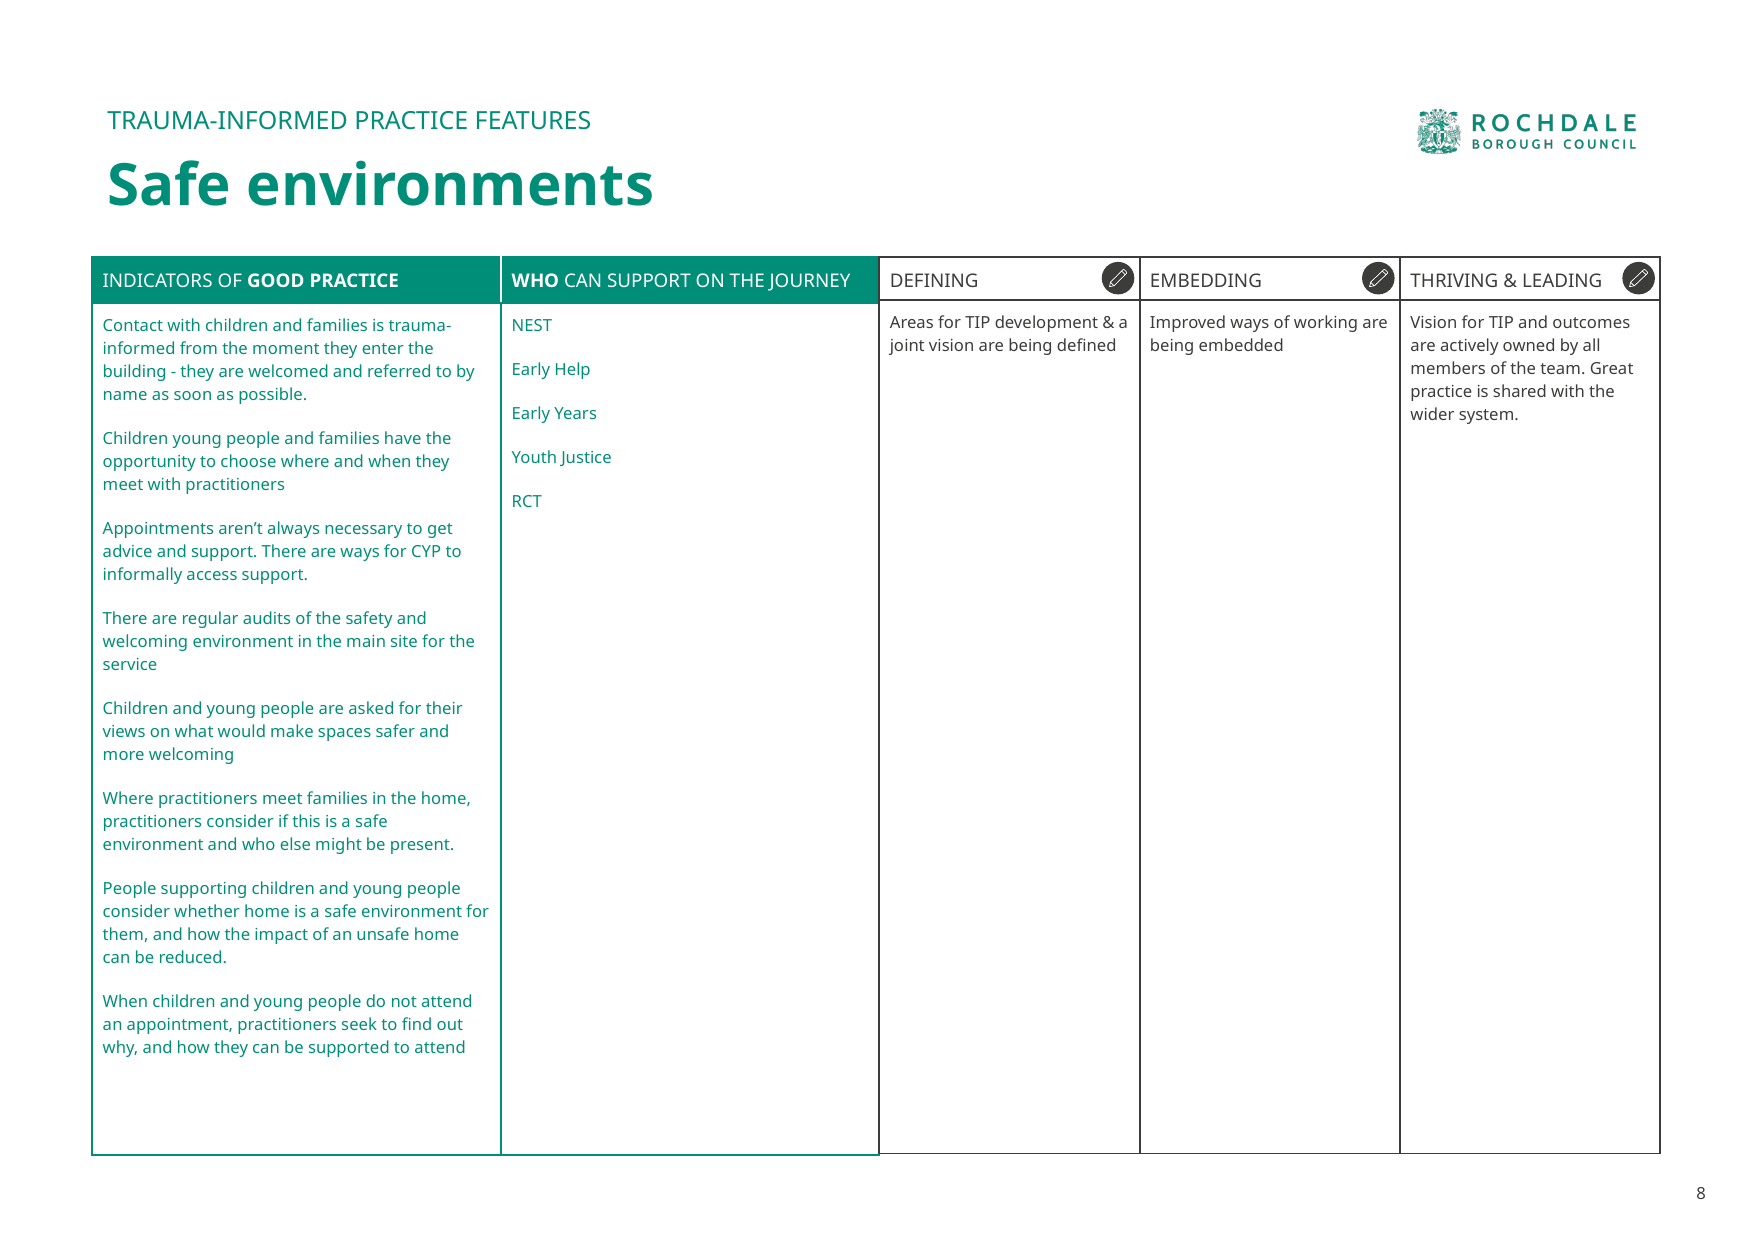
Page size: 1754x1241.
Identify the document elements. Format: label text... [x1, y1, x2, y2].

table_header THRIVING & LEADING [1401, 258, 1659, 299]
table_header WHO CAN SUPPORT ON THE JOURNEY [502, 258, 878, 302]
table_header EMBEDDING [1141, 258, 1399, 299]
text_box TRAUMA-INFORMED PRACTICE FEATURES Safe environments [92, 89, 1661, 233]
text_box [1101, 261, 1135, 295]
table_header DEFINING [880, 258, 1139, 299]
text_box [1361, 261, 1395, 295]
table_cell Areas for TIP development & a joint vision are being defined [880, 301, 1139, 1153]
table_cell Contact with children and families is trauma-informed from the moment they enter the building - they are welcomed and referred to by name as soon as possible. Children young people and families have the opportunity to choose where and when they meet with practitioners Appointments aren’t always necessary to get advice and support. There are ways for CYP to informally access support. There are regular audits of the safety and welcoming environment in the main site for the service Children and young people are asked for their views on what would make spaces safer and more welcoming Where practitioners meet families in the home, practitioners consider if this is a safe environment and who else might be present. People supporting children and young people consider whether home is a safe environment for them, and how the impact of an unsafe home can be reduced. When children and young people do not attend an appointment, practitioners seek to find out why, and how they can be supported to attend [93, 304, 500, 1154]
table_cell Vision for TIP and outcomes are actively owned by all members of the team. Great practice is shared with the wider system. [1401, 301, 1659, 1153]
slide_number ‹#› [1648, 1145, 1754, 1241]
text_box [1622, 261, 1656, 295]
table_cell NEST Early Help Early Years Youth Justice RCT [502, 304, 878, 1154]
table_cell Improved ways of working are being embedded [1141, 301, 1399, 1153]
table_header INDICATORS OF GOOD PRACTICE [93, 258, 500, 302]
picture [1395, 88, 1662, 176]
